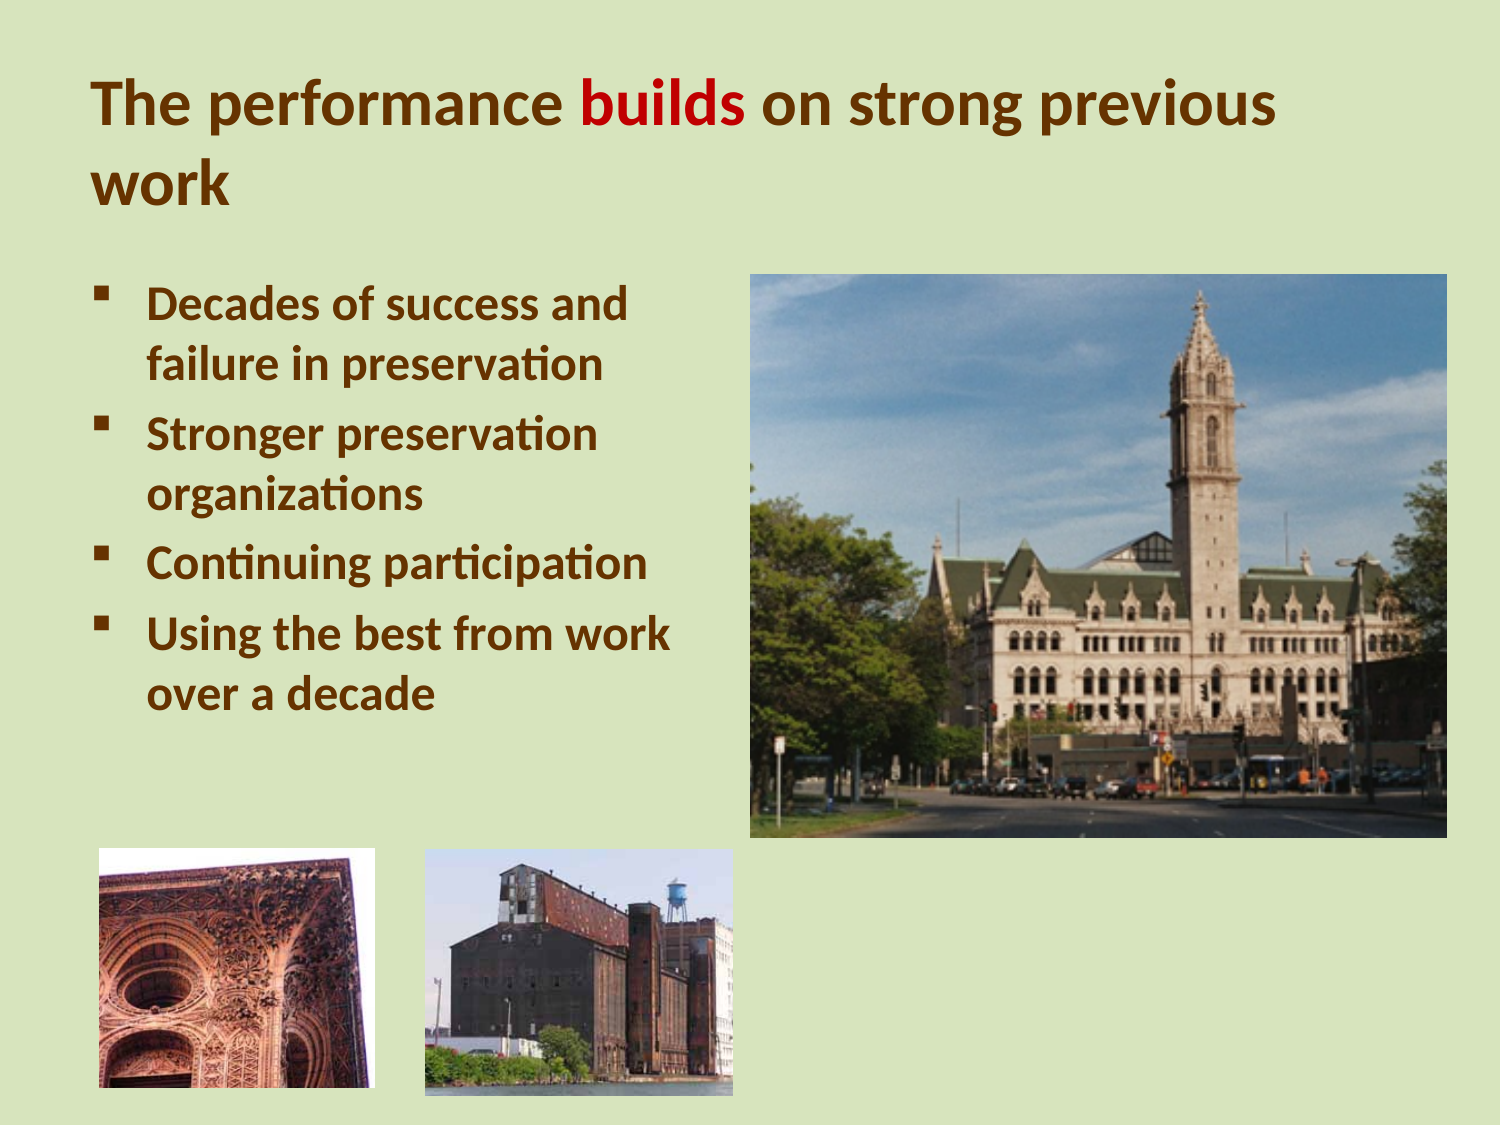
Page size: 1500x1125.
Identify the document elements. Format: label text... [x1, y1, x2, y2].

picture [749, 274, 1447, 838]
picture [424, 849, 733, 1096]
picture [99, 848, 376, 1089]
list Decades of success and failure in preservation Stronger preservation organizations Continuing participation Using the best from work over a decade [75, 262, 725, 1005]
title The performance builds on strong previous work [75, 45, 1425, 233]
